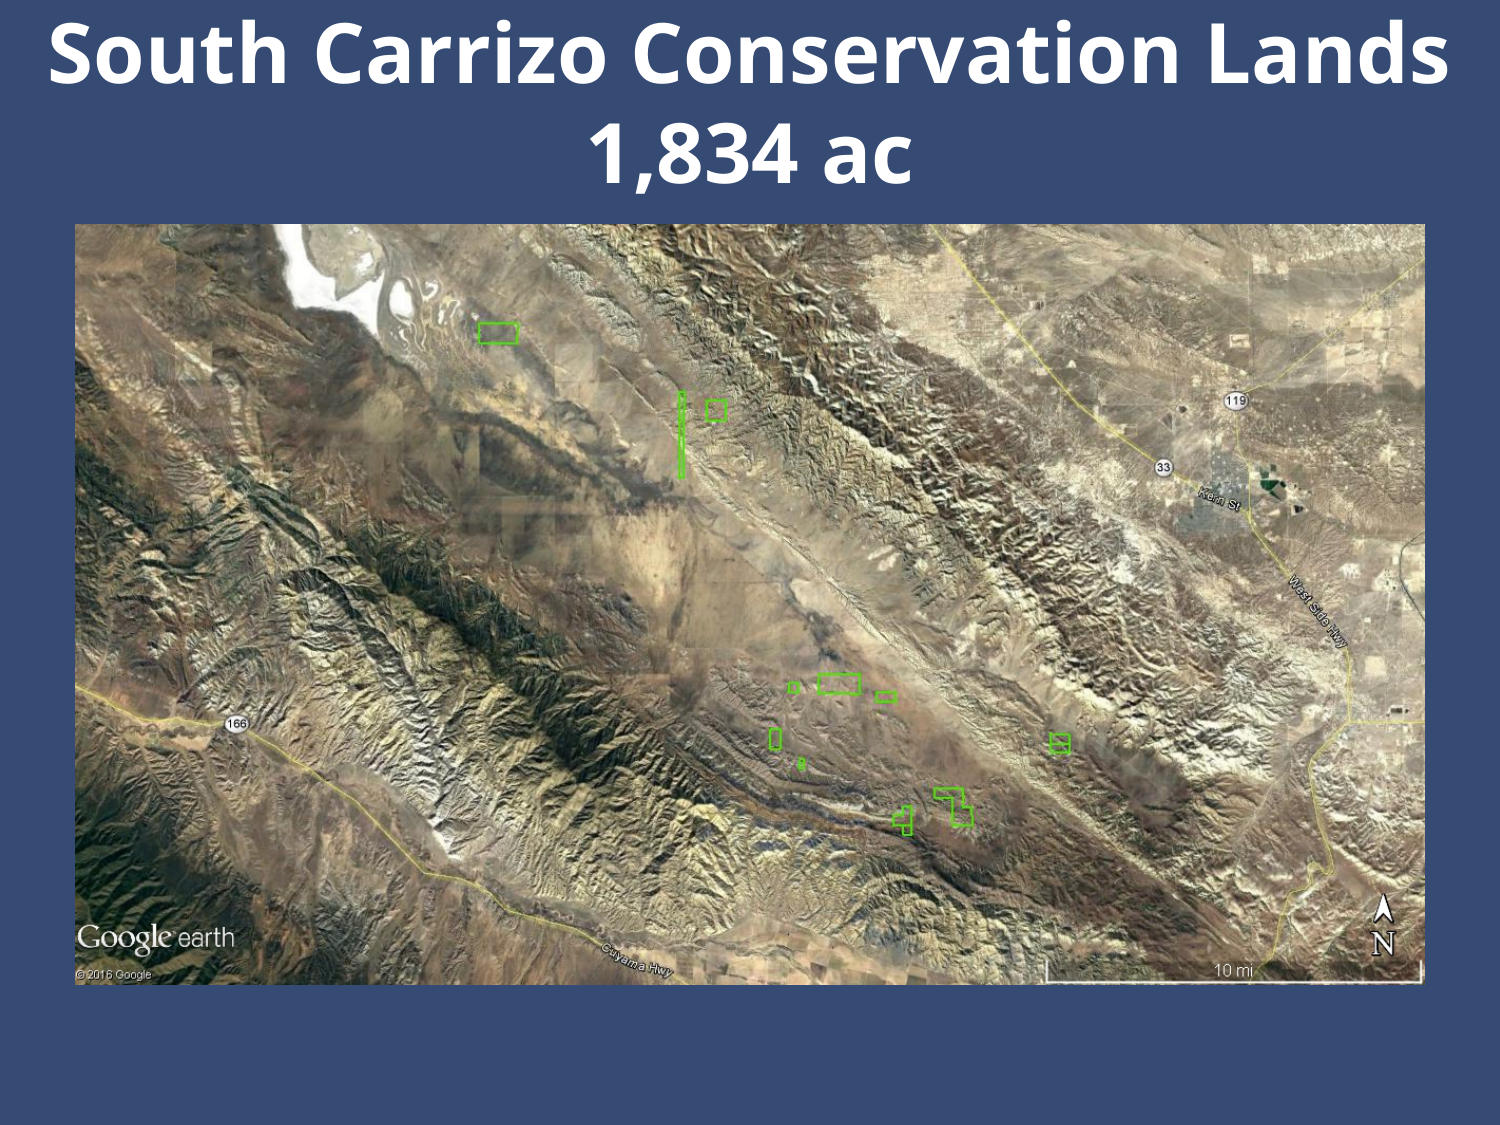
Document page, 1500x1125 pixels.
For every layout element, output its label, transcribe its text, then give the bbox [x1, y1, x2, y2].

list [74, 224, 1426, 985]
title South Carrizo Conservation Lands 1,834 ac [0, 0, 1500, 200]
